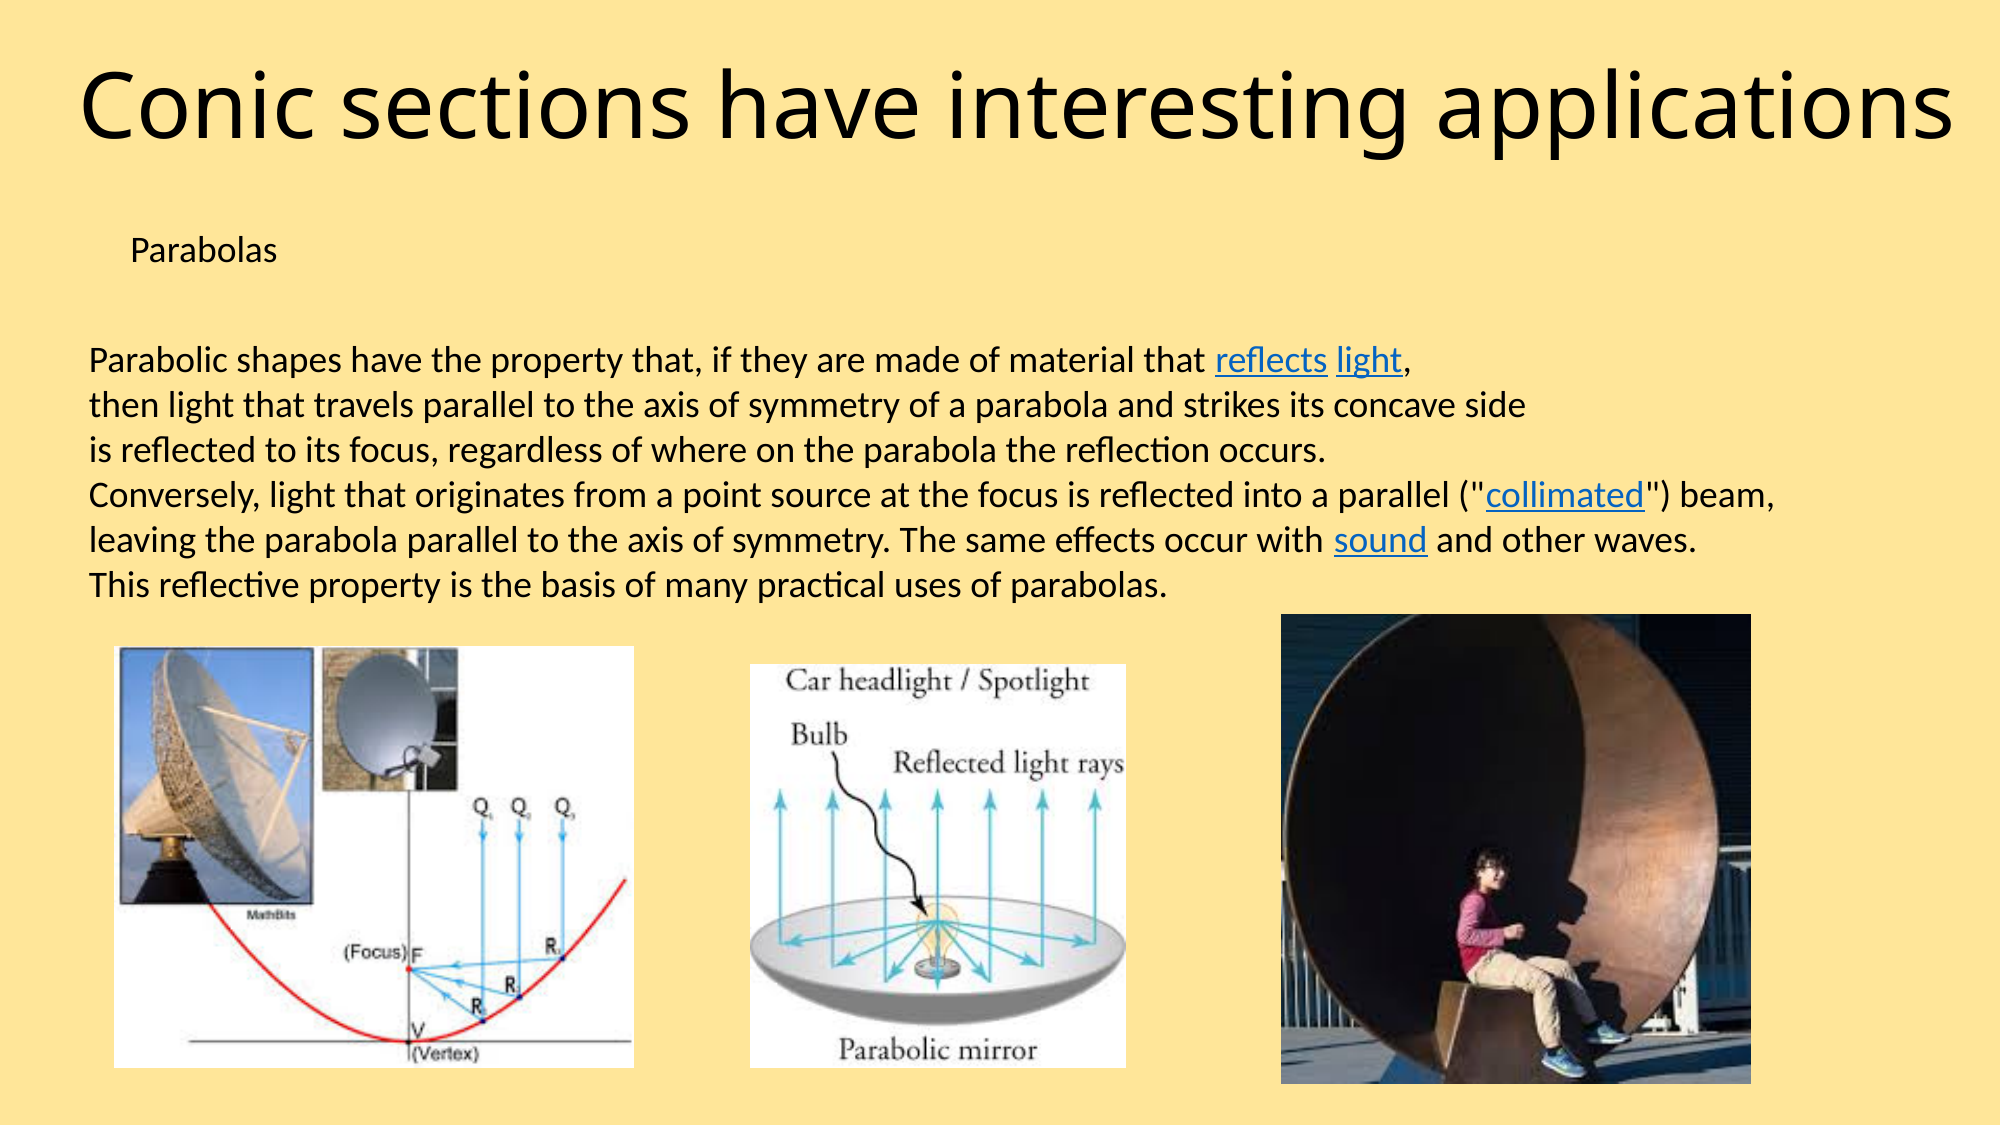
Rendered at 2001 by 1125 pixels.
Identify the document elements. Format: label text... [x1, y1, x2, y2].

text_box Parabolas [115, 217, 293, 278]
text_box Parabolic shapes have the property that, if they are made of material that reflects light, then light that travels parallel to the axis of symmetry of a parabola and strikes its concave side is reflected to its focus, regardless of where on the parabola the reflection occurs. Conversely, light that originates from a point source at the focus is reflected into a parallel ("collimated") beam, leaving the parabola parallel to the axis of symmetry. The same effects occur with sound and other waves. This reflective property is the basis of many practical uses of parabolas. [74, 327, 1791, 612]
title Conic sections have interesting applications [63, 0, 1979, 218]
picture [750, 664, 1126, 1068]
picture [1281, 614, 1751, 1084]
picture [114, 646, 634, 1068]
